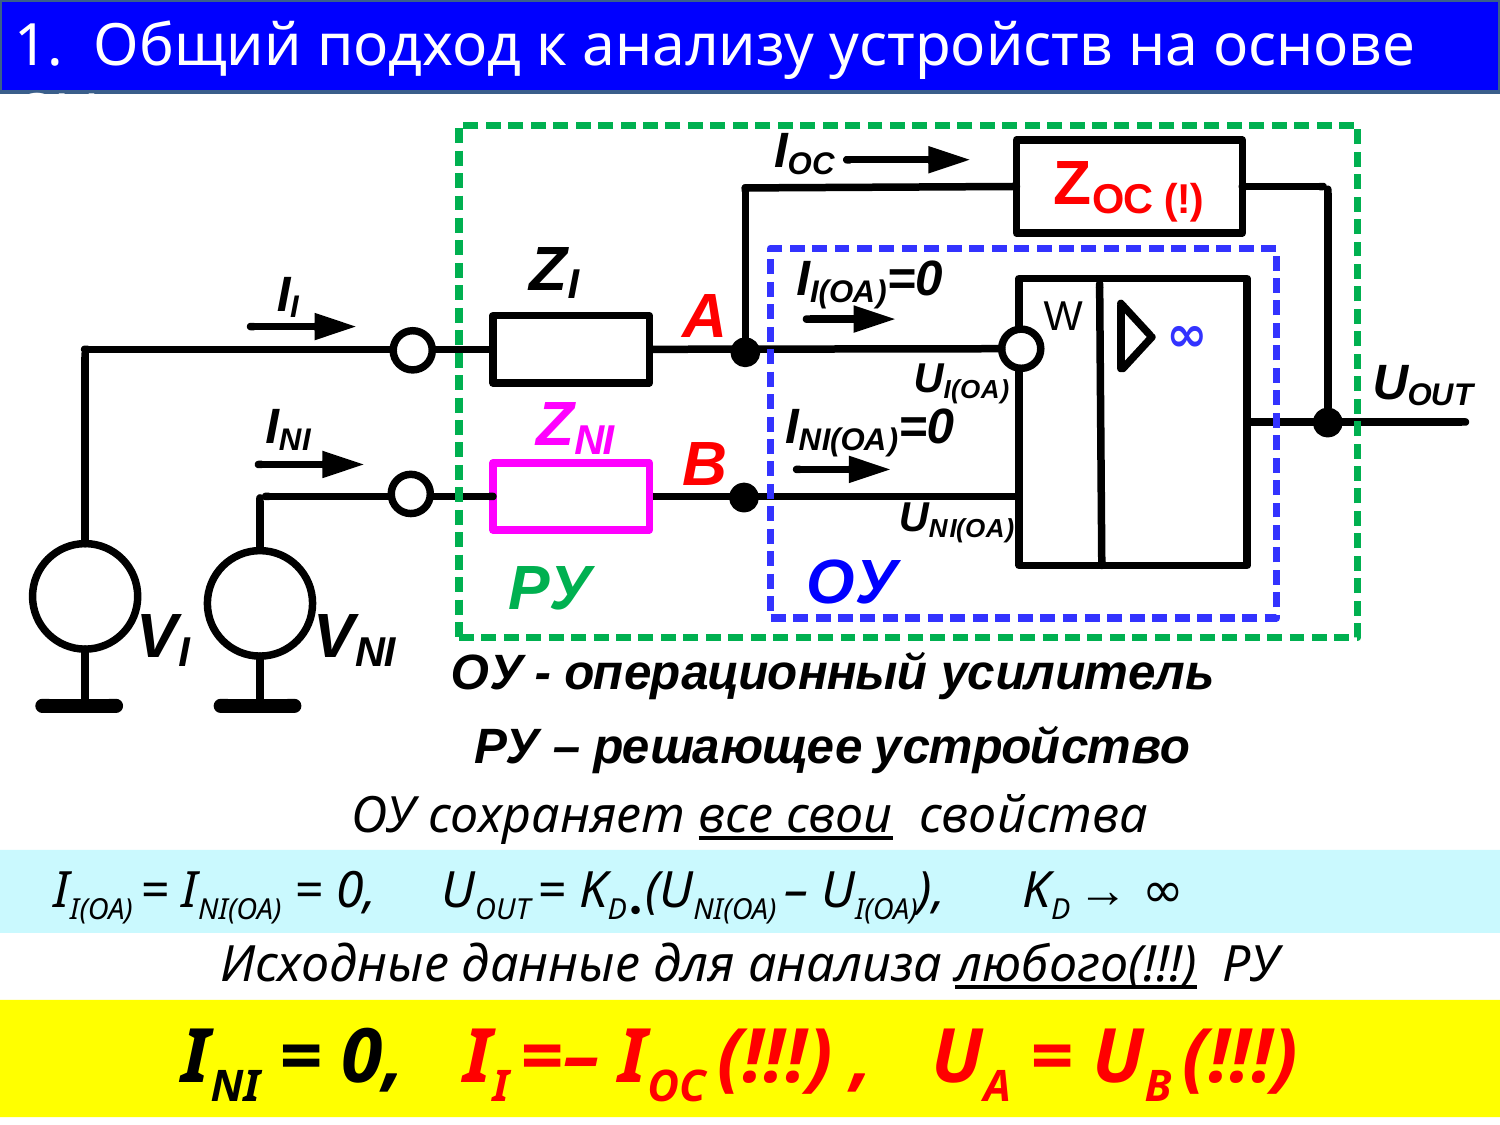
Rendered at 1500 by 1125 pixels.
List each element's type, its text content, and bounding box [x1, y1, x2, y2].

text_box ОУ сохраняет все свои свойства [0, 774, 1500, 849]
text_box INI = 0, II =– IOC (!!!) , UA = UB (!!!) [0, 999, 1500, 1118]
text_box 1. Общий подход к анализу устройств на основе ОУ. [0, 0, 1500, 94]
text_box Исходные данные для анализа любого(!!!) РУ [0, 933, 1500, 999]
text_box II(OA) = INI(OA) = 0, UOUT = KD∙(UNI(OA) – UI(OA)), KD → ∞ [0, 849, 1500, 933]
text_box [12, 100, 1490, 839]
